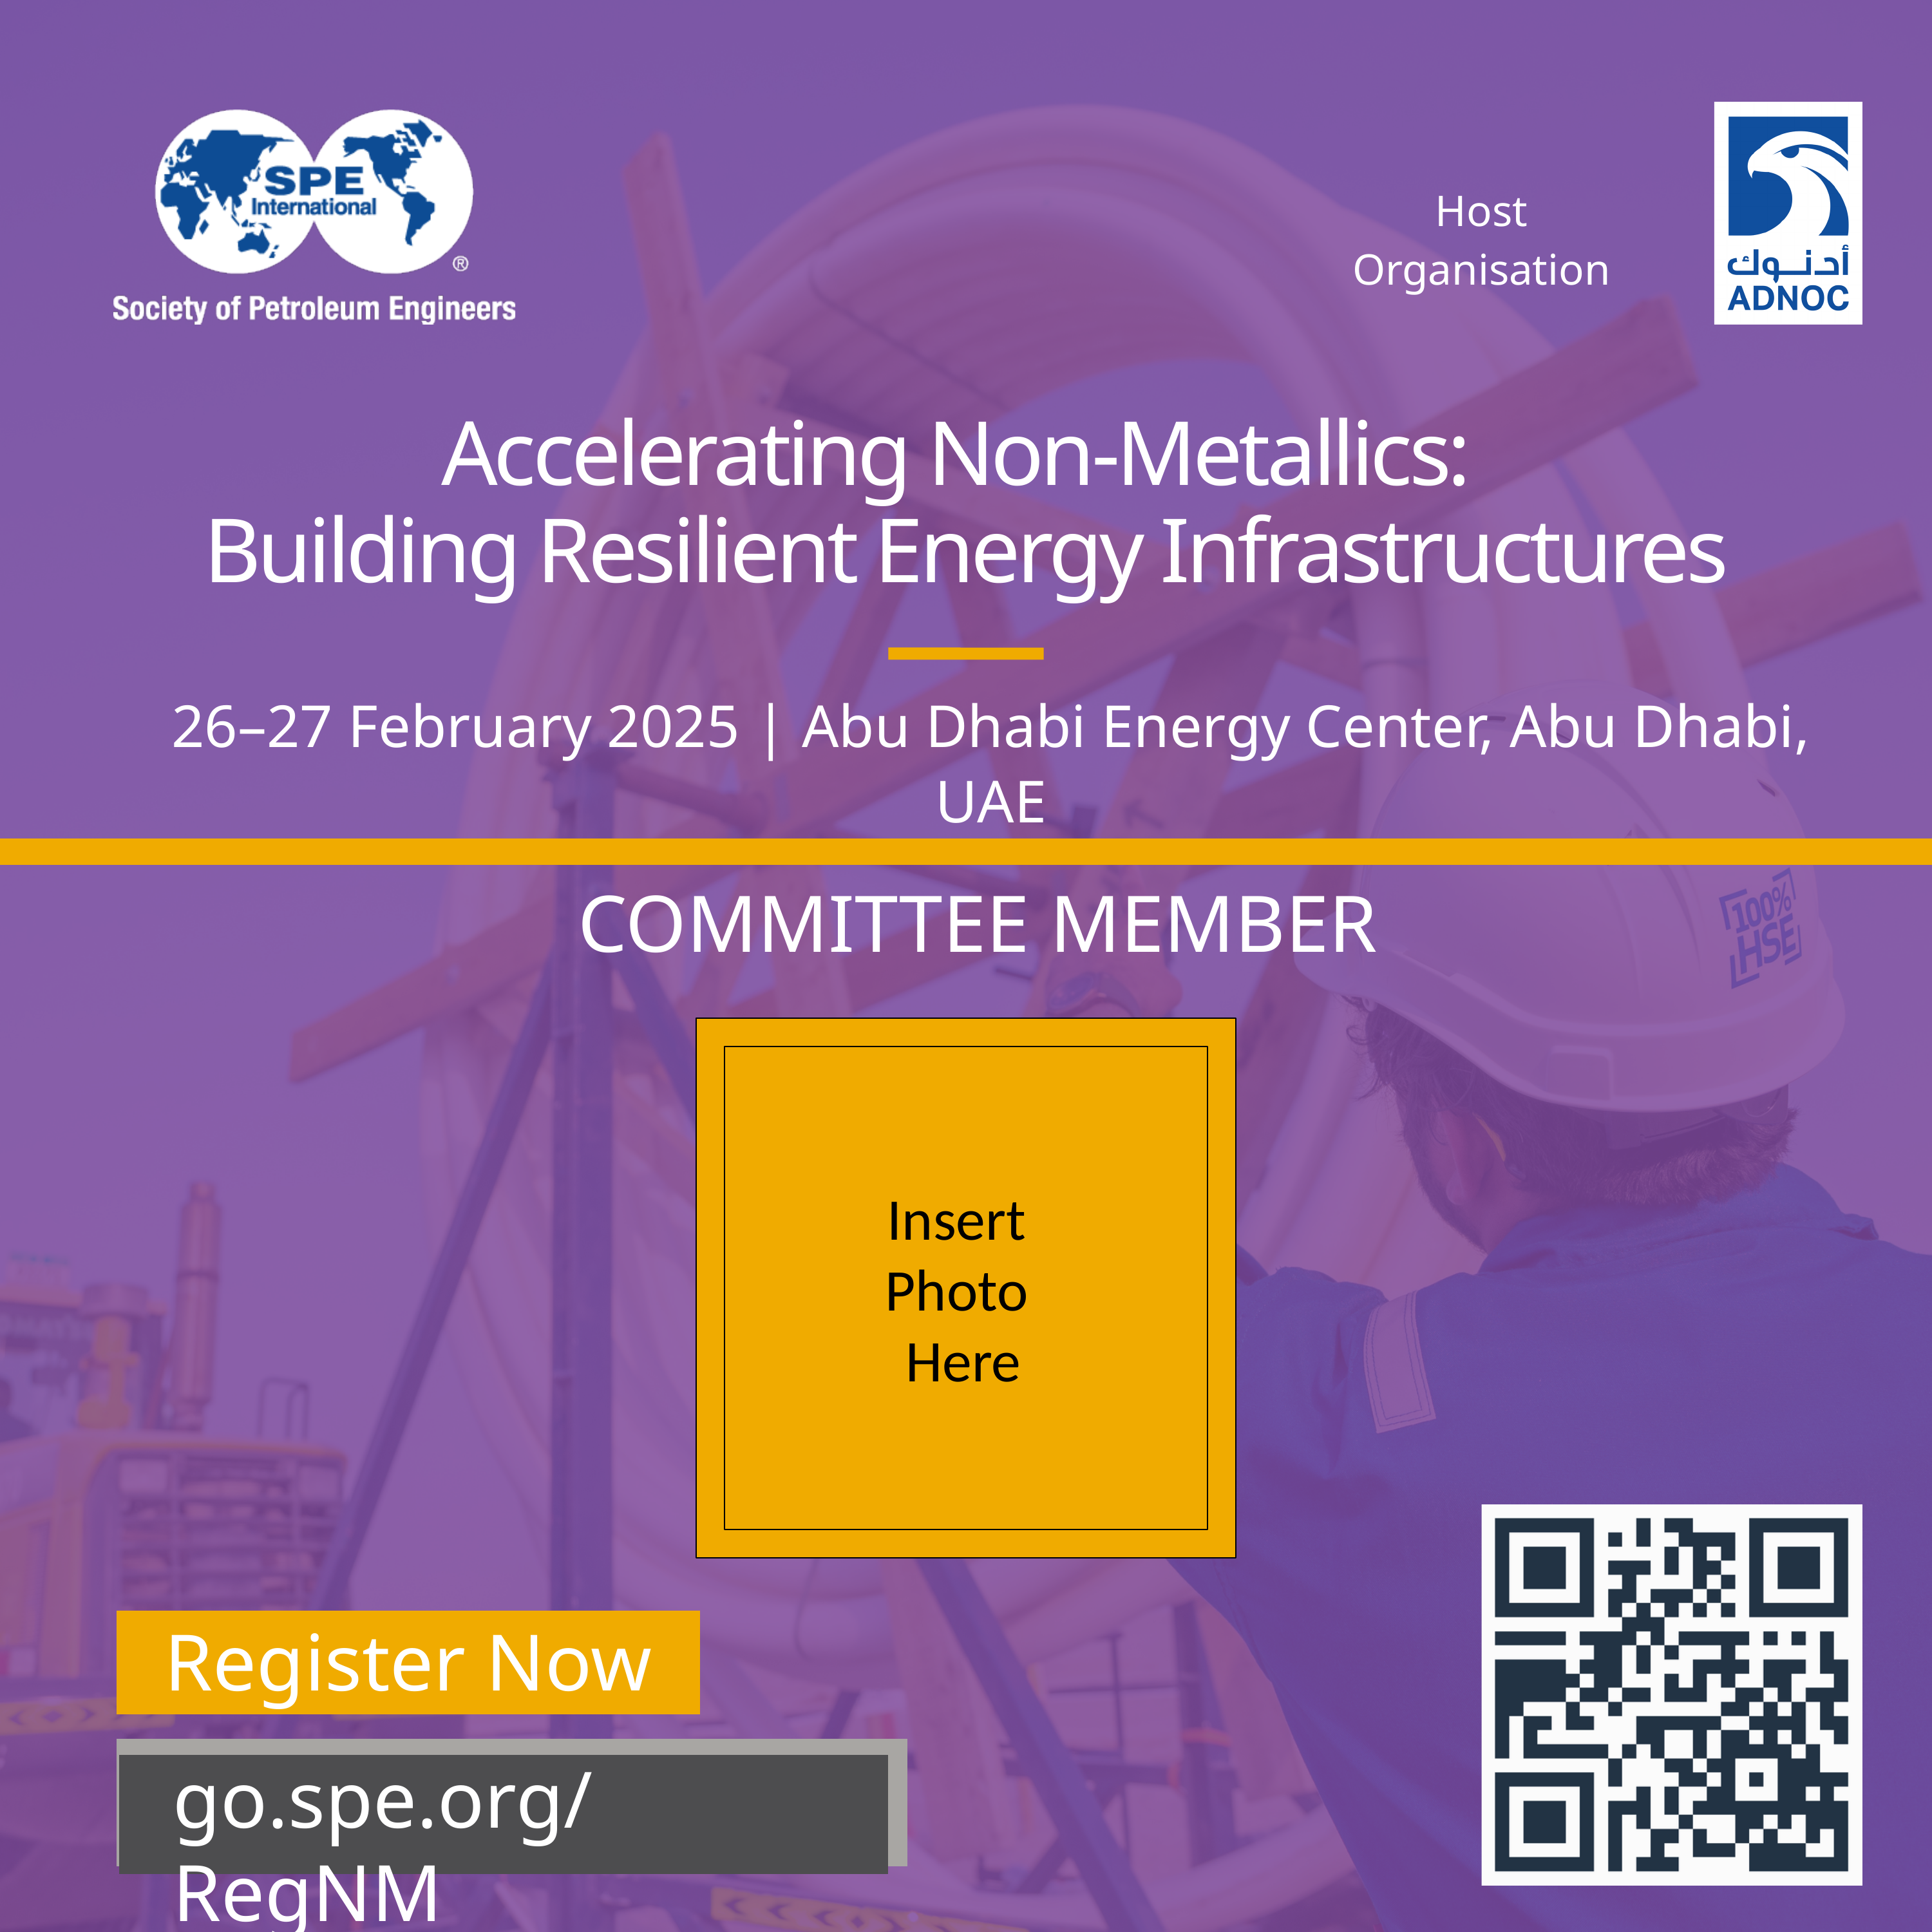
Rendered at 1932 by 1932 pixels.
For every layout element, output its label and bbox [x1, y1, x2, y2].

text_box [118, 1754, 889, 1875]
text_box [2, 872, 1932, 1932]
text_box [116, 1738, 907, 1867]
text_box [696, 1018, 1236, 1558]
text_box [116, 1610, 701, 1715]
text_box [0, 838, 1932, 866]
text_box [2, 0, 1932, 838]
